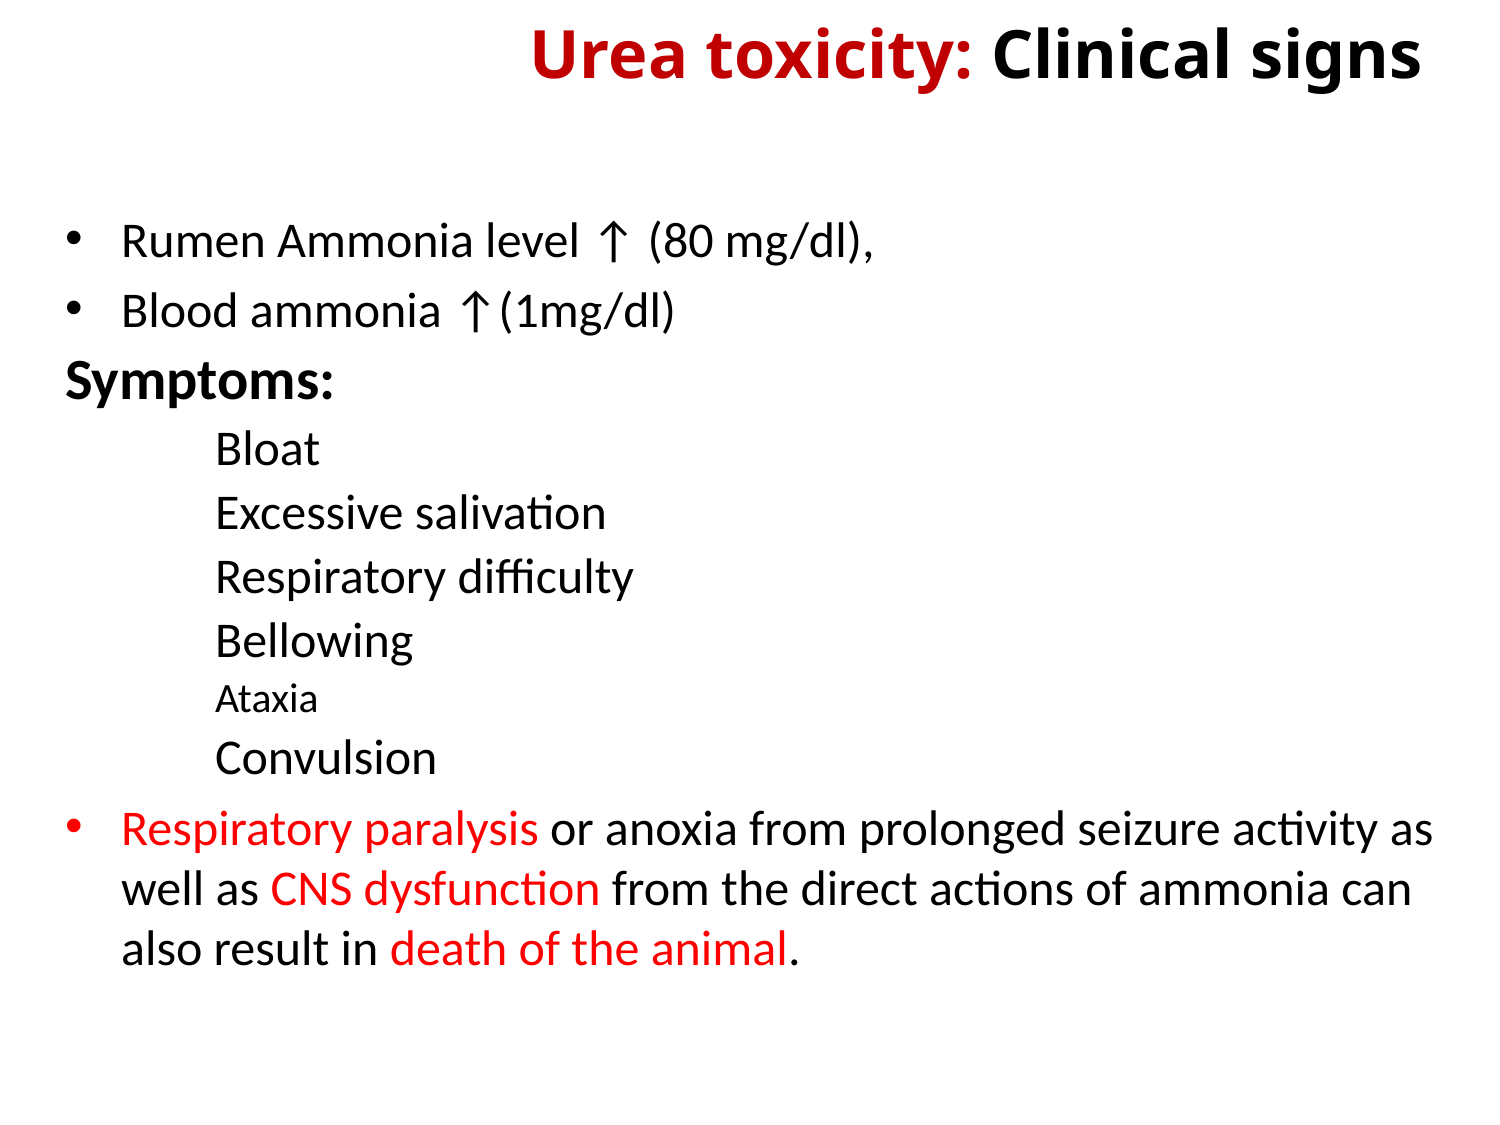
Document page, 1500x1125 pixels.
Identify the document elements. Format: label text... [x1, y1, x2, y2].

text_box Urea toxicity: Clinical signs [125, 4, 1438, 99]
list Rumen Ammonia level ↑ (80 mg/dl), Blood ammonia ↑(1mg/dl) Symptoms: Bloat Excessive salivation Respiratory difficulty Bellowing Ataxia Convulsion Respiratory paralysis or anoxia from prolonged seizure activity as well as CNS dysfunction from the direct actions of ammonia can also result in death of the animal. [50, 200, 1500, 988]
